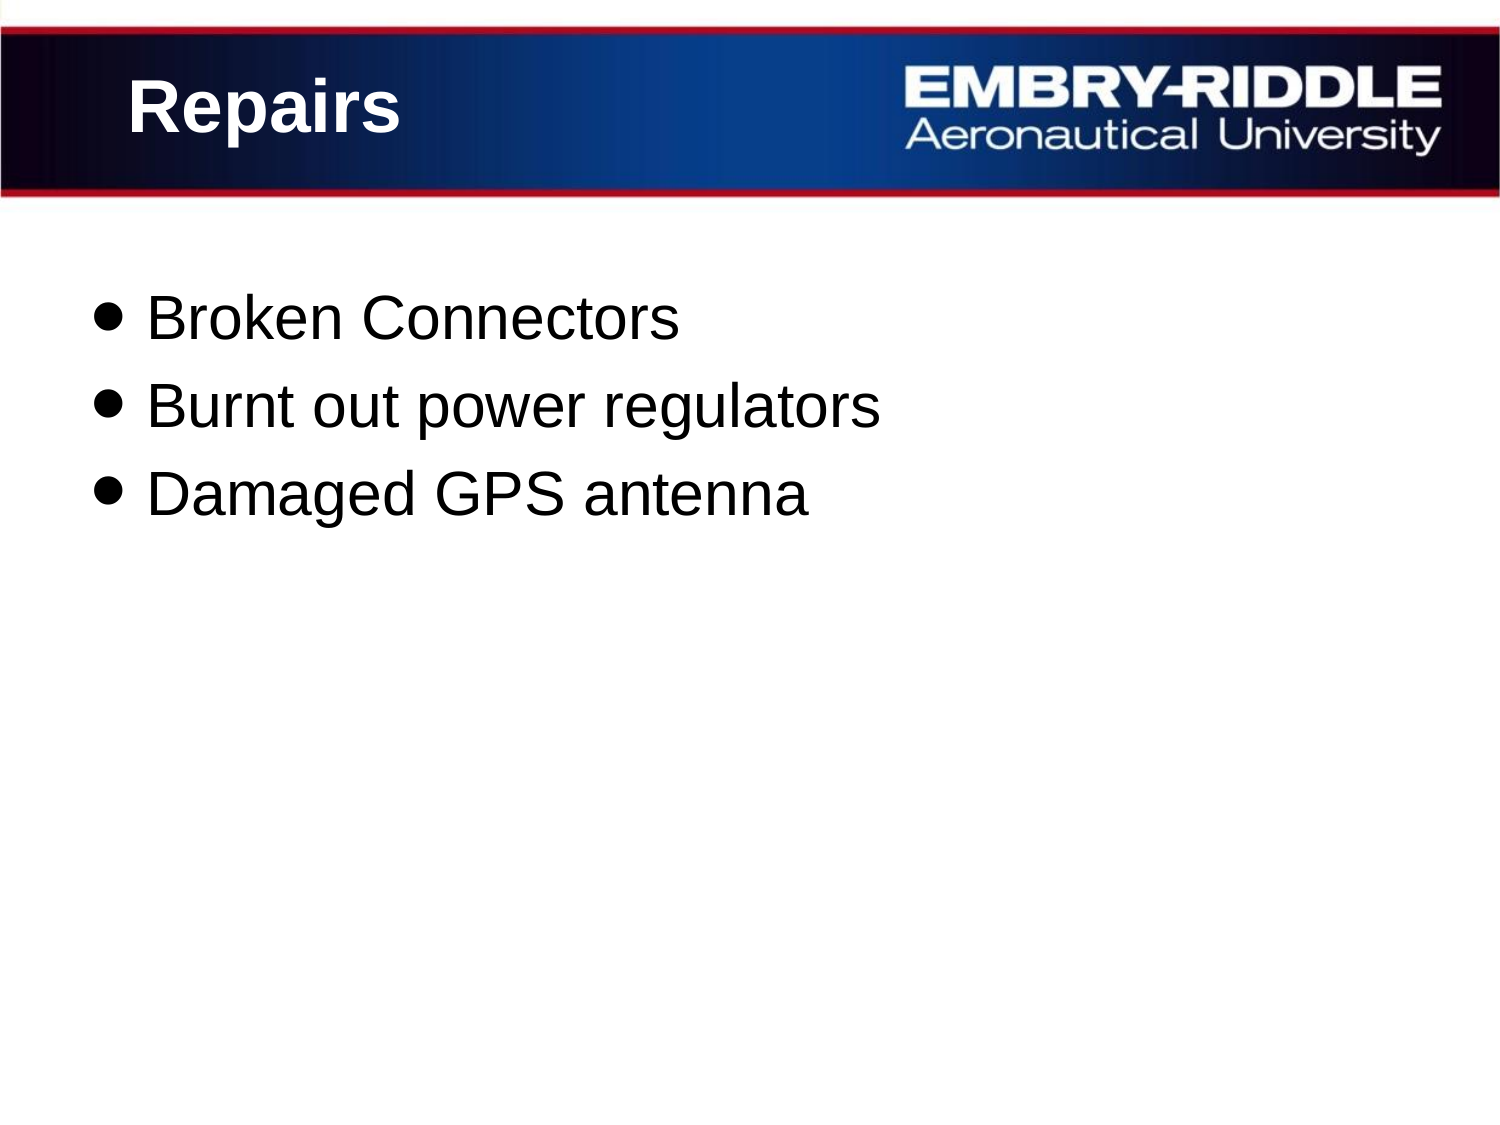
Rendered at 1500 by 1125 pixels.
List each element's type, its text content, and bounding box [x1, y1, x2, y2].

list Broken Connectors Burnt out power regulators Damaged GPS antenna [75, 262, 975, 1078]
picture [0, 0, 1500, 1125]
title Repairs [75, 0, 1425, 163]
